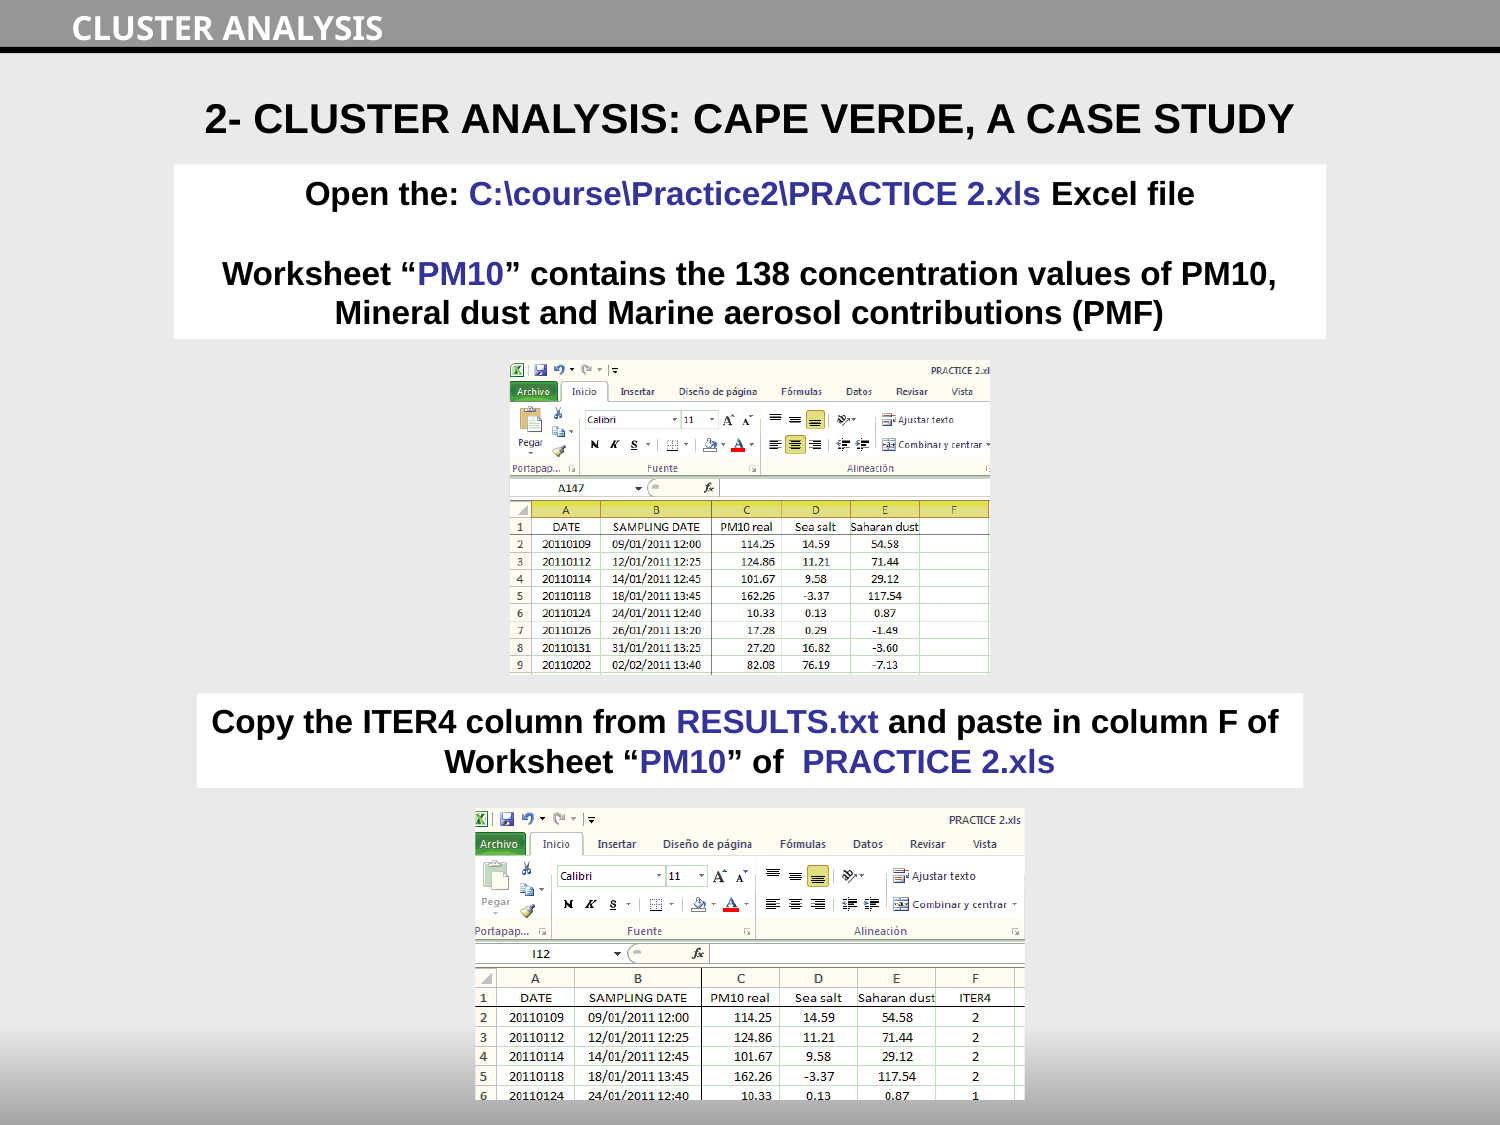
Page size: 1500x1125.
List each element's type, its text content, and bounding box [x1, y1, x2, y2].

picture [509, 359, 991, 675]
text_box Copy the ITER4 column from RESULTS.txt and paste in column F of Worksheet “PM10” of PRACTICE 2.xls [196, 693, 1304, 788]
picture [475, 808, 1025, 1100]
text_box 2- CLUSTER ANALYSIS: CAPE VERDE, A CASE STUDY [189, 84, 1311, 149]
text_box Open the: C:\course\Practice2\PRACTICE 2.xls Excel file Worksheet “PM10” contains the 138 concentration values of PM10, Mineral dust and Marine aerosol contributions (PMF) [173, 164, 1327, 339]
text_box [0, 0, 1500, 56]
